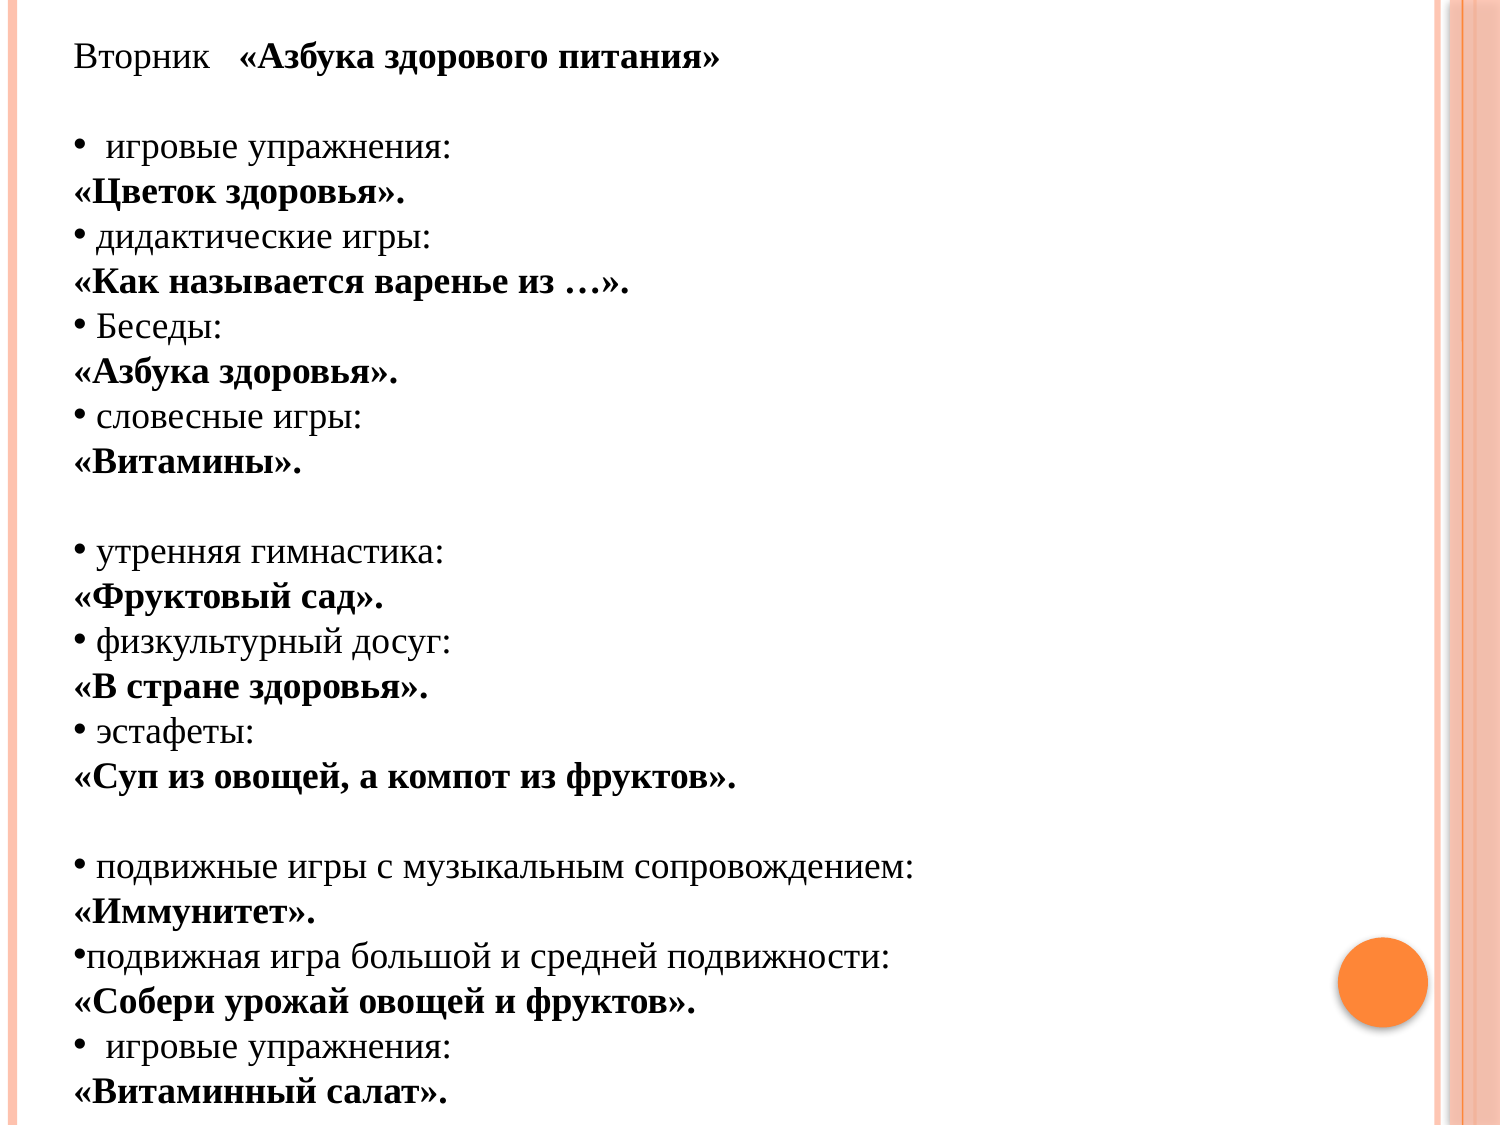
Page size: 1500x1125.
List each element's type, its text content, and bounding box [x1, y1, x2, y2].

text_box Вторник «Азбука здорового питания» игровые упражнения: «Цветок здоровья». дидактические игры: «Как называется варенье из …». Беседы: «Азбука здоровья». словесные игры: «Витамины». утренняя гимнастика: «Фруктовый сад». физкультурный досуг: «В стране здоровья». эстафеты: «Суп из овощей, а компот из фруктов». подвижные игры с музыкальным сопровождением: «Иммунитет». подвижная игра большой и средней подвижности: «Собери урожай овощей и фруктов». игровые упражнения: «Витаминный салат». [58, 23, 1266, 1125]
